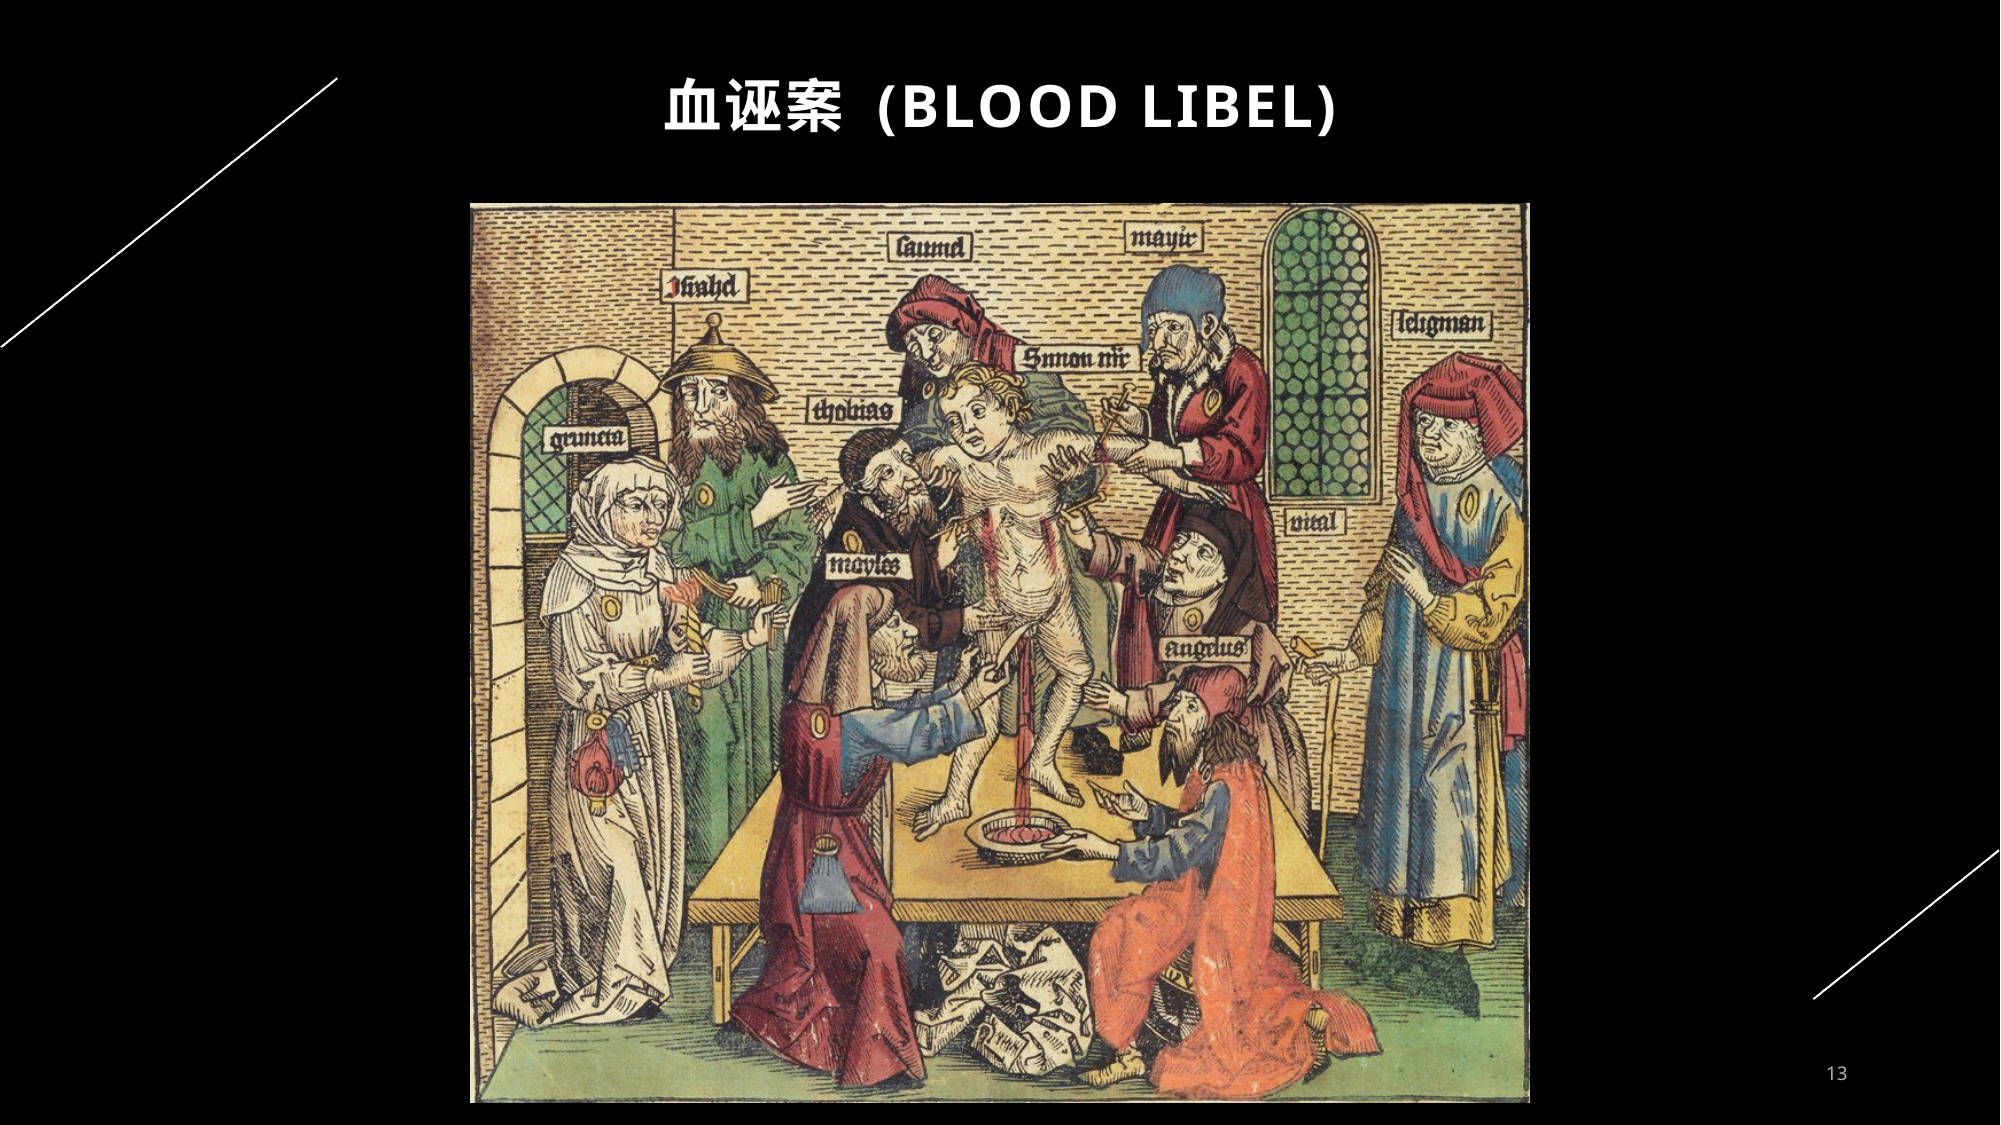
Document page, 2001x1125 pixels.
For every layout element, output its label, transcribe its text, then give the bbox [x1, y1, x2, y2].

title 血诬案 (Blood Libel) [309, 0, 1691, 218]
slide_number 13 [1530, 1042, 1863, 1103]
picture [470, 203, 1530, 1103]
picture [0, 77, 338, 348]
picture [1812, 849, 2000, 1000]
